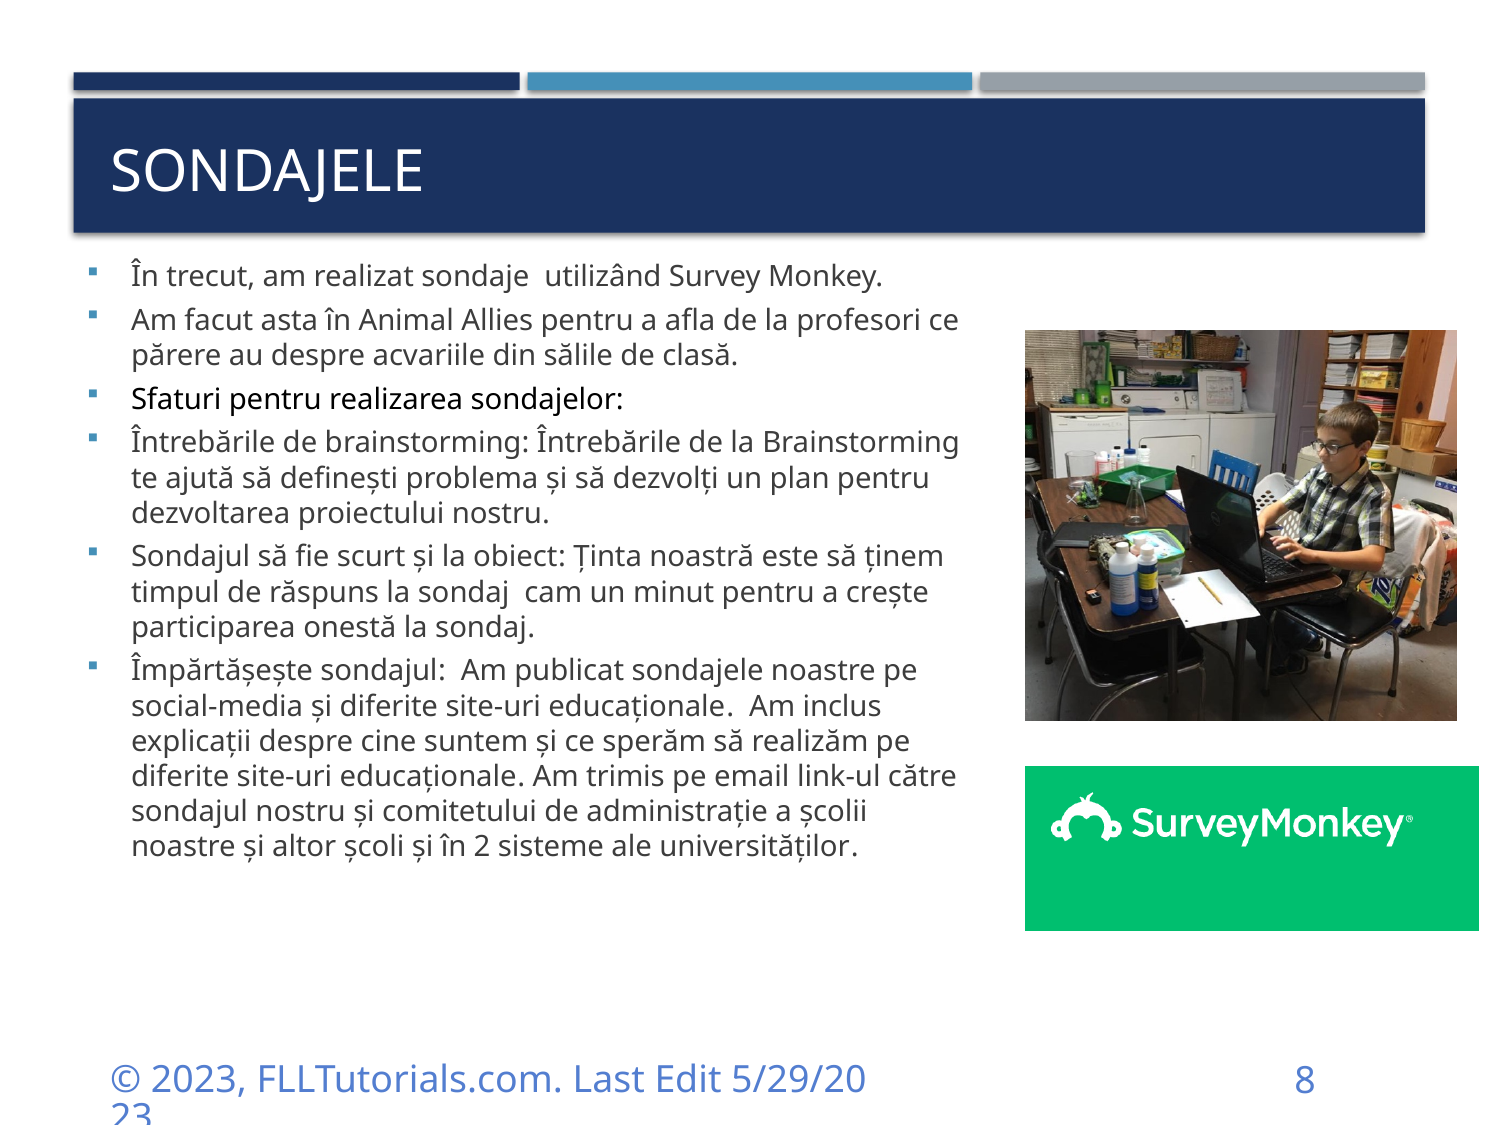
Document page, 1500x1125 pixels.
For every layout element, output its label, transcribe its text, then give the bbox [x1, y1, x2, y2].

slide_number 8 [1279, 1048, 1406, 1109]
list În trecut, am realizat sondaje utilizând Survey Monkey. Am facut asta în Animal Allies pentru a afla de la profesori ce părere au despre acvariile din sălile de clasă. Sfaturi pentru realizarea sondajelor: Întrebările de brainstorming: Întrebările de la Brainstorming te ajută să definești problema și să dezvolți un plan pentru dezvoltarea proiectului nostru. Sondajul să fie scurt și la obiect: Ținta noastră este să ținem timpul de răspuns la sondaj cam un minut pentru a crește participarea onestă la sondaj. Împărtășește sondajul: Am publicat sondajele noastre pe social-media și diferite site-uri educaționale. Am inclus explicații despre cine suntem și ce sperăm să realizăm pe diferite site-uri educaționale. Am trimis pe email link-ul către sondajul nostru și comitetului de administrație a școlii noastre și altor școli și în 2 sisteme ale universităților. [71, 249, 979, 910]
footer © 2023, FLLTutorials.com. Last Edit 5/29/2023 [95, 1047, 895, 1108]
picture [1024, 329, 1458, 722]
picture [1024, 765, 1479, 931]
title sondajele [95, 112, 1406, 211]
